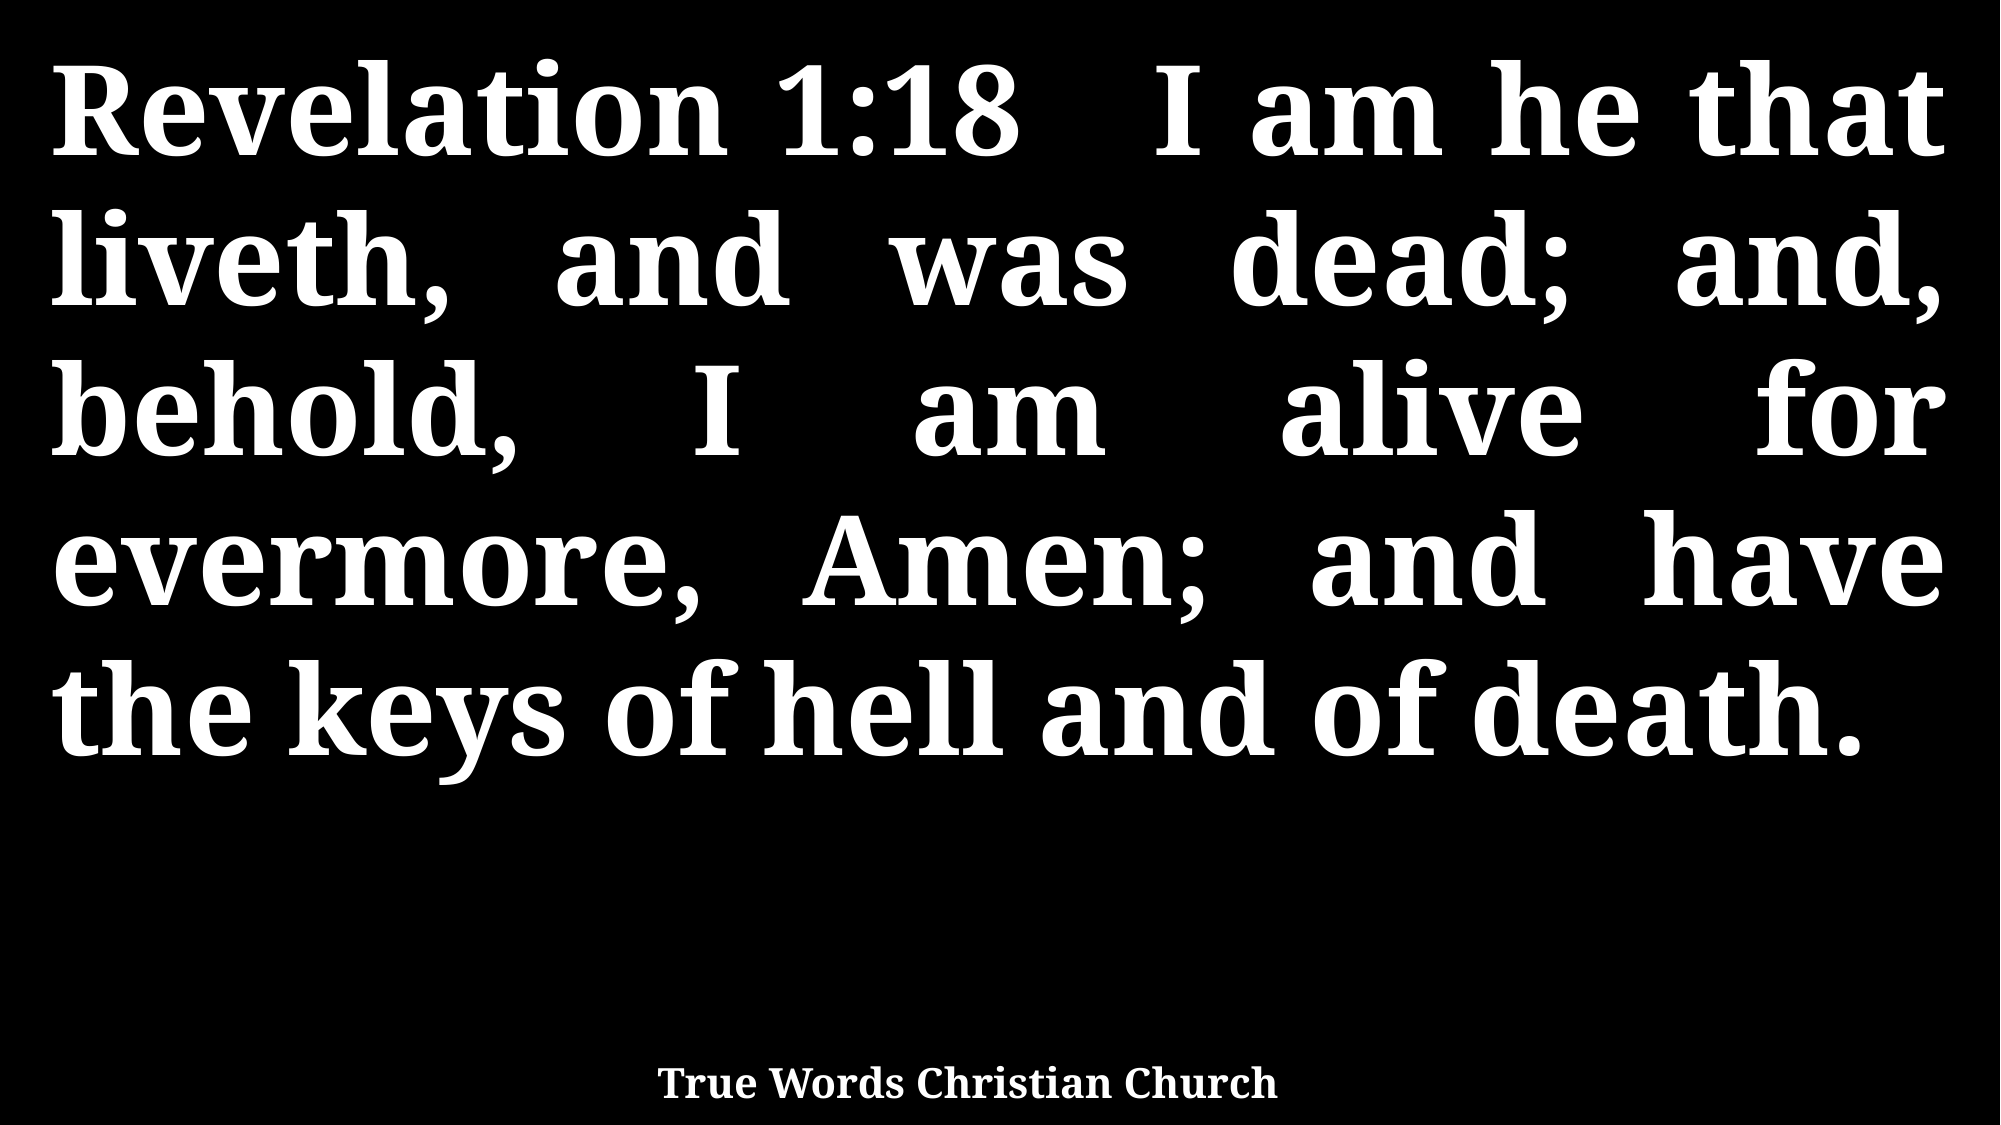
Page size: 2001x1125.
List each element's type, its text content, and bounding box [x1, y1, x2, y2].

text_box True Words Christian Church [642, 1049, 1294, 1114]
text_box Revelation 1:18 I am he that liveth, and was dead; and, behold, I am alive for evermore, Amen; and have the keys of hell and of death. [35, 22, 1965, 788]
